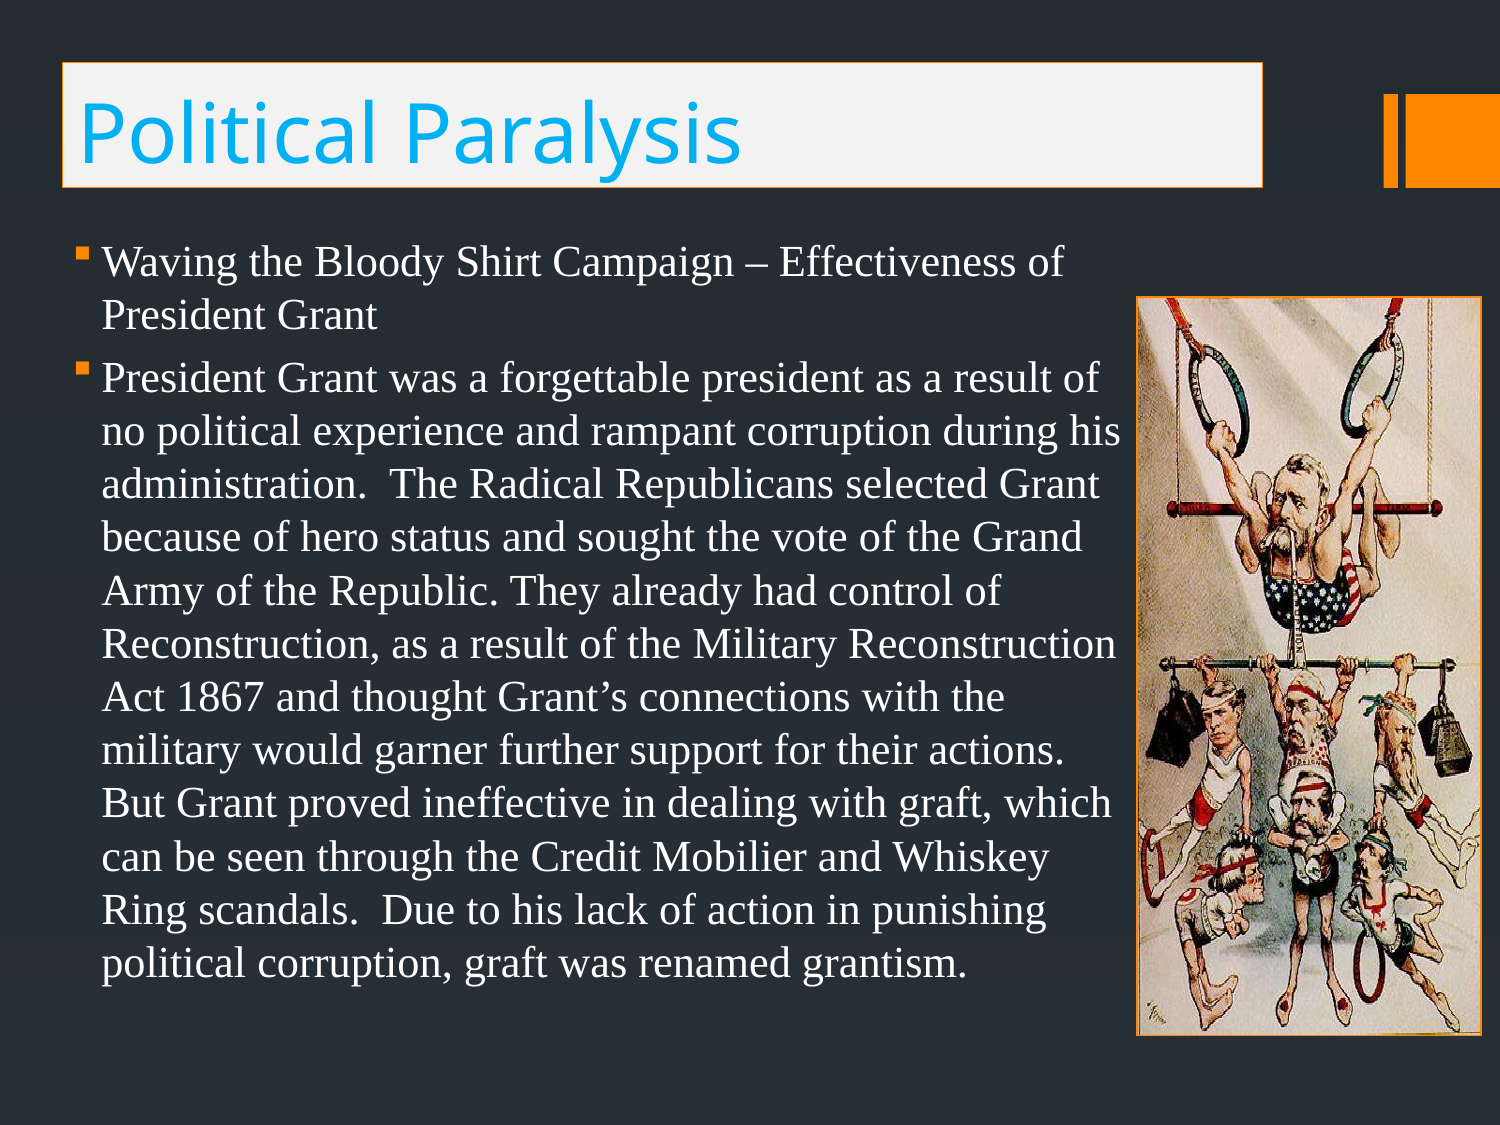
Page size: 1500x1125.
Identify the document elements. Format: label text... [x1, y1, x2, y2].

picture [1136, 296, 1481, 1036]
list Waving the Bloody Shirt Campaign – Effectiveness of President Grant President Grant was a forgettable president as a result of no political experience and rampant corruption during his administration. The Radical Republicans selected Grant because of hero status and sought the vote of the Grand Army of the Republic. They already had control of Reconstruction, as a result of the Military Reconstruction Act 1867 and thought Grant’s connections with the military would garner further support for their actions. But Grant proved ineffective in dealing with graft, which can be seen through the Credit Mobilier and Whiskey Ring scandals. Due to his lack of action in punishing political corruption, graft was renamed grantism. [50, 224, 1150, 1035]
title Political Paralysis [62, 62, 1263, 188]
